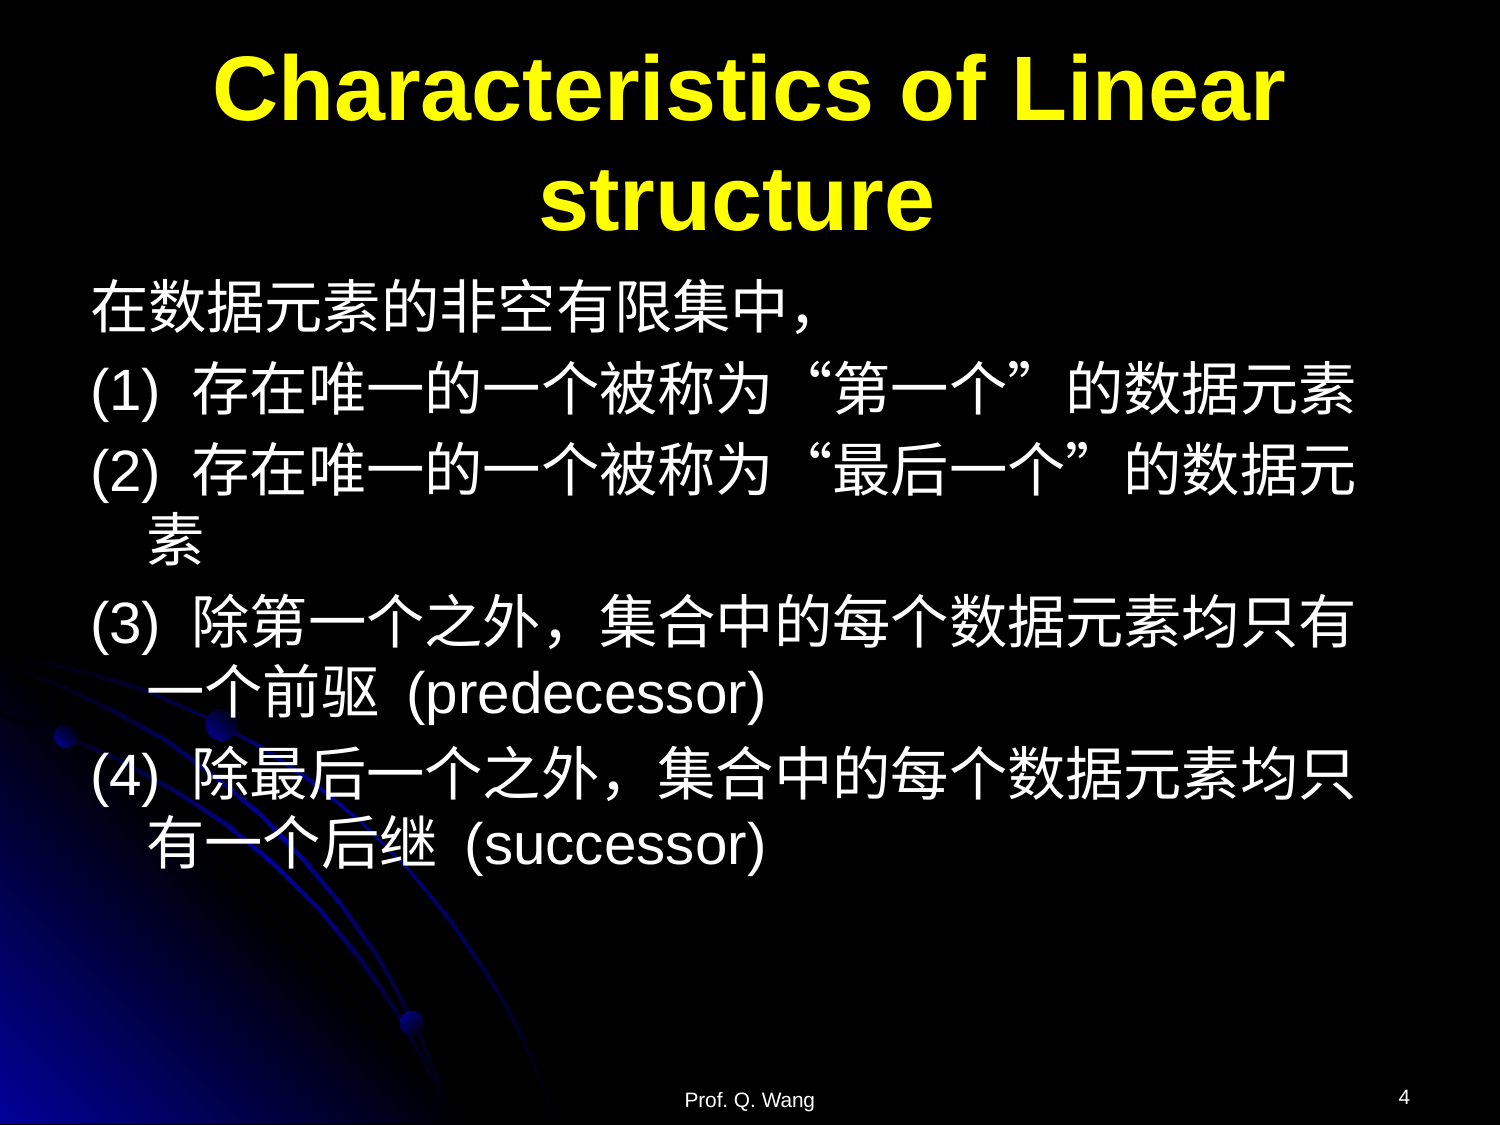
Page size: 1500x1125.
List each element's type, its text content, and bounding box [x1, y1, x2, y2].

footer Prof. Q. Wang [512, 1054, 988, 1125]
title Characteristics of Linear structure [75, 45, 1425, 233]
list 在数据元素的非空有限集中， (1) 存在唯一的一个被称为“第一个”的数据元素 (2) 存在唯一的一个被称为“最后一个”的数据元素 (3) 除第一个之外，集合中的每个数据元素均只有一个前驱 (predecessor) (4) 除最后一个之外，集合中的每个数据元素均只有一个后继 (successor) [75, 262, 1425, 1006]
slide_number 4 [1074, 1051, 1425, 1125]
